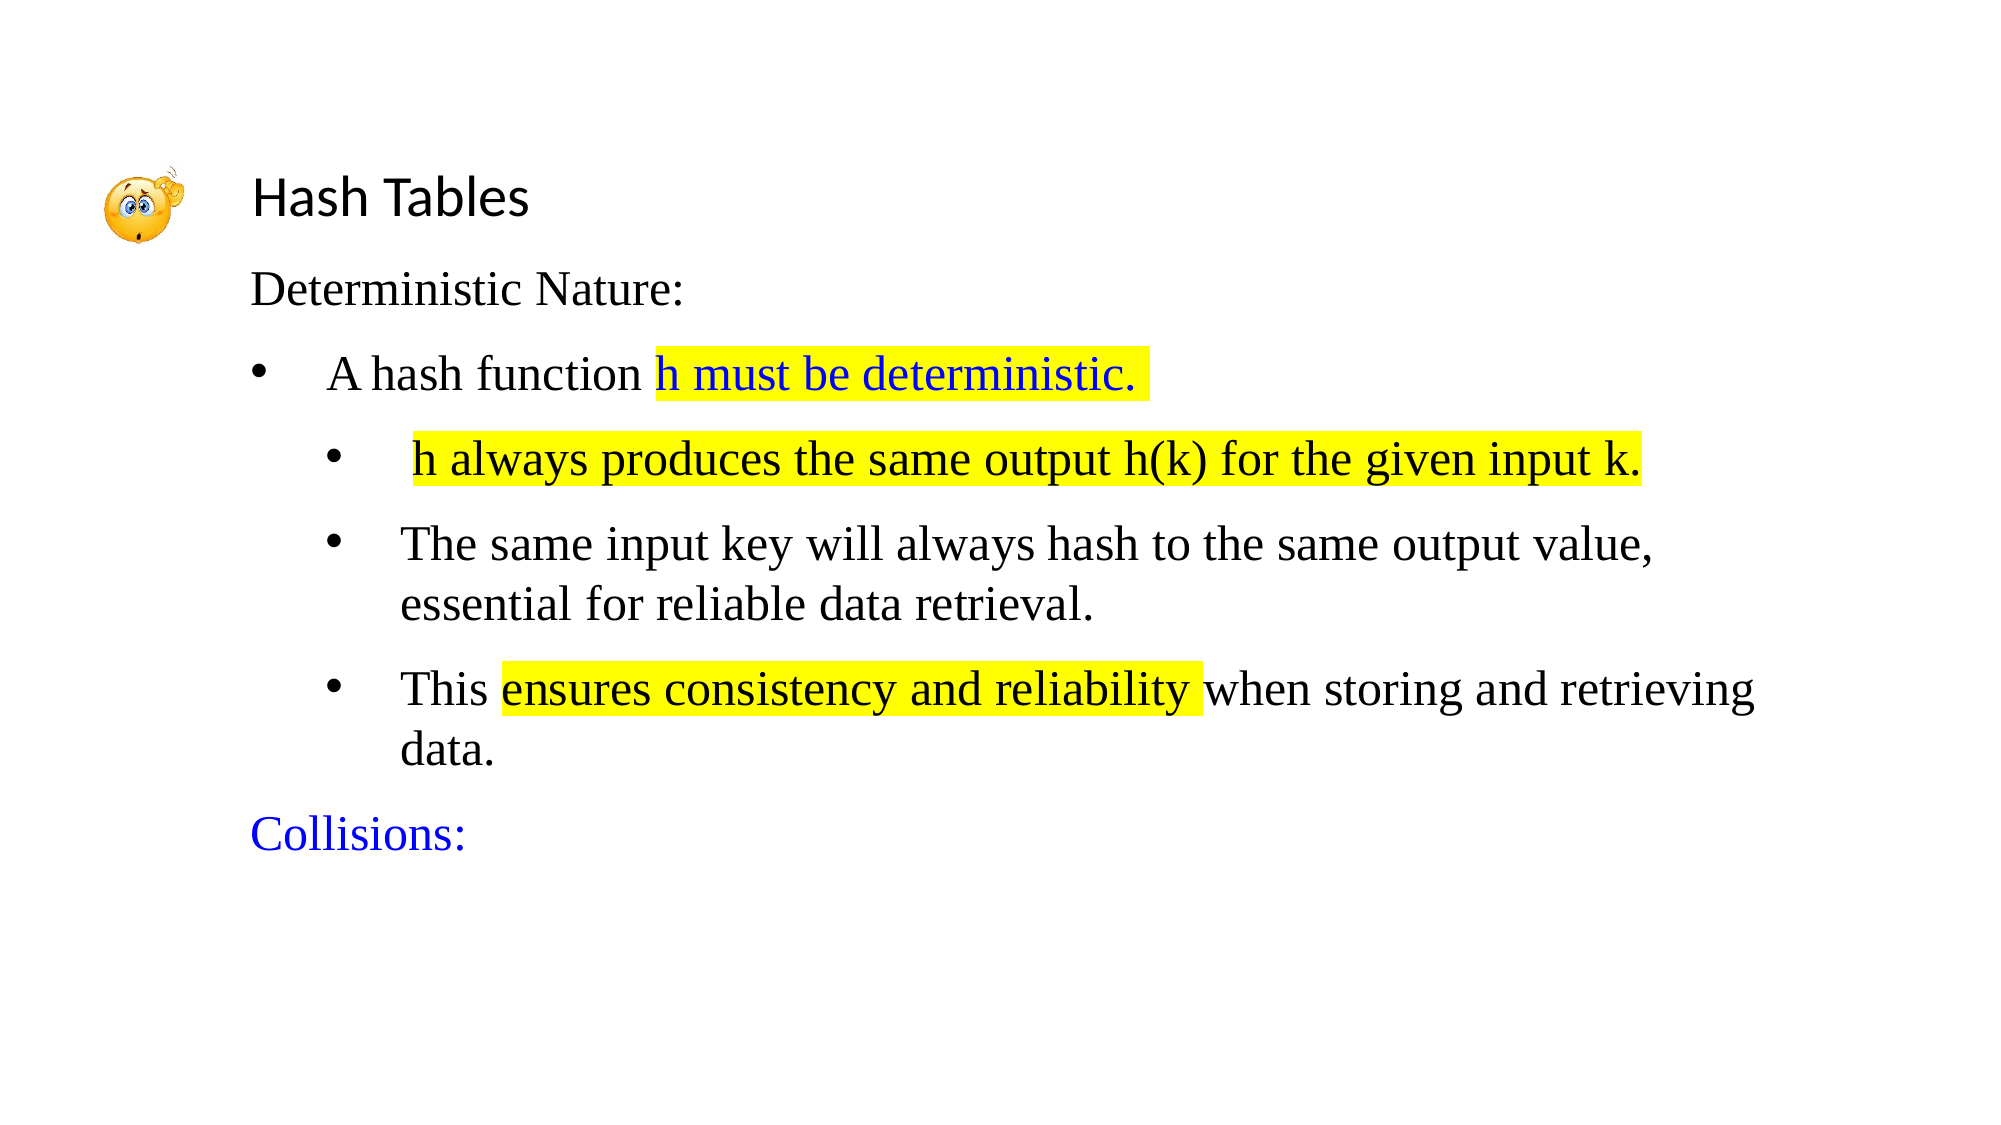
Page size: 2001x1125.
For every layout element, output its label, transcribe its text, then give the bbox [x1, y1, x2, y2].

text_box Hash Tables [237, 150, 546, 236]
text_box Deterministic Nature: A hash function h must be deterministic. h always produces the same output h(k) for the given input k. The same input key will always hash to the same output value, essential for reliable data retrieval. This ensures consistency and reliability when storing and retrieving data. Collisions: [235, 247, 1791, 868]
picture [97, 163, 186, 246]
